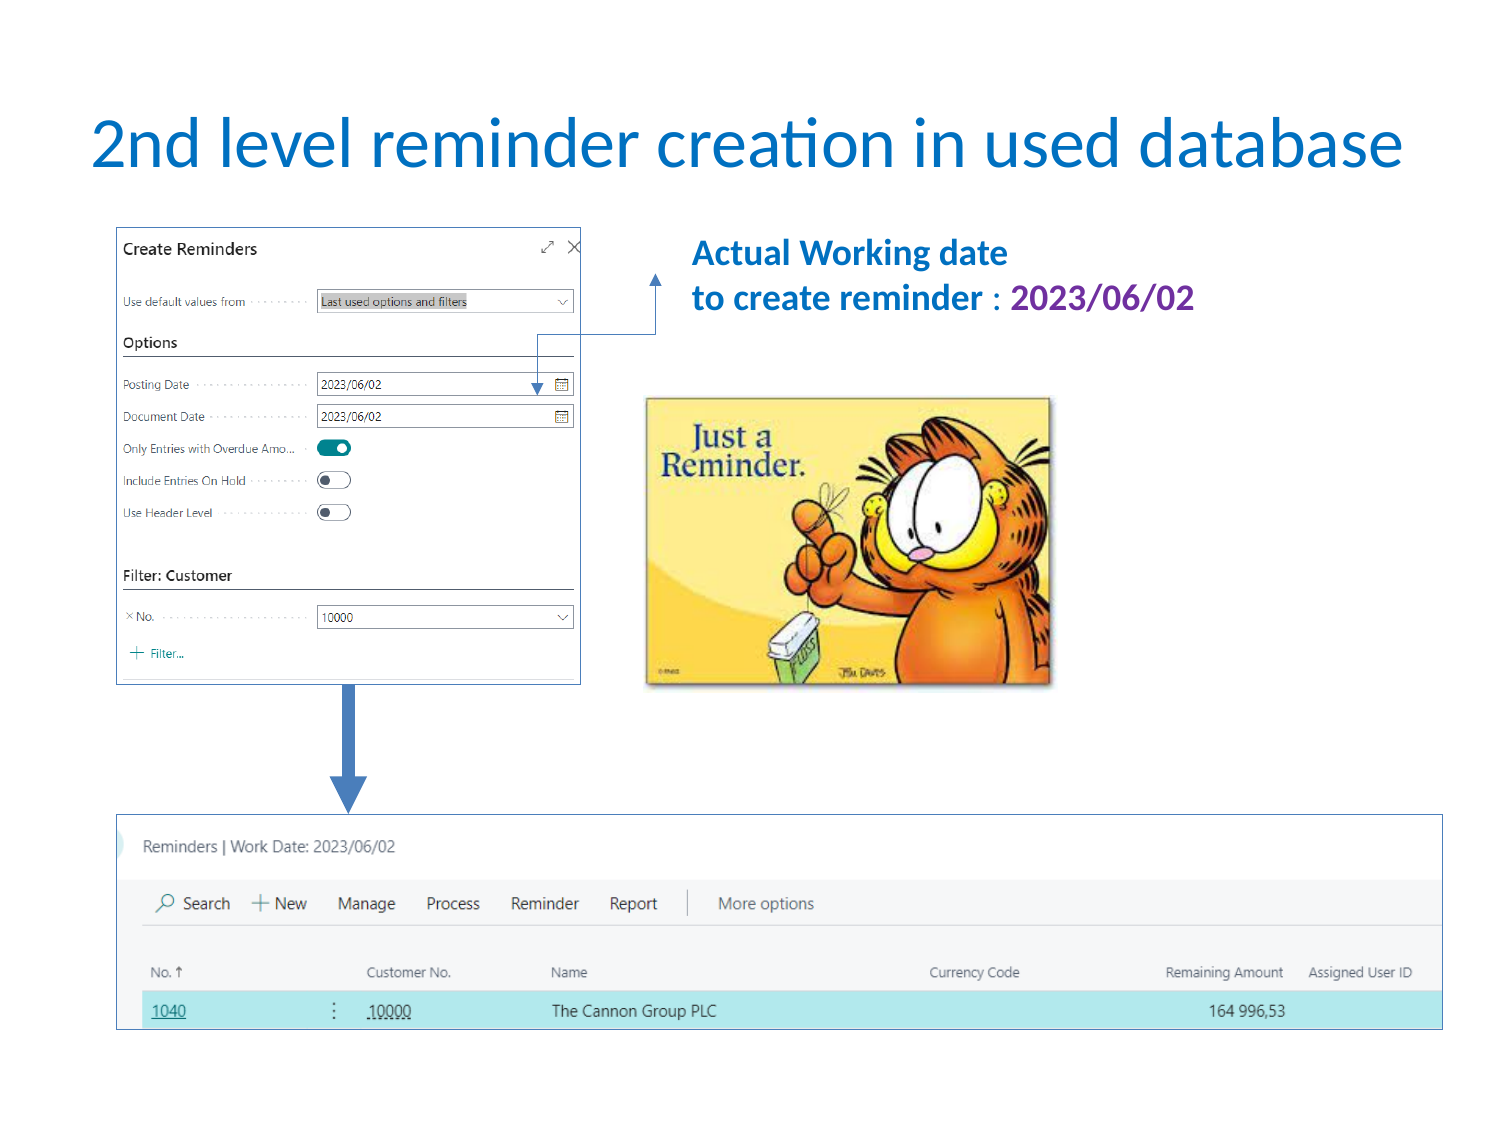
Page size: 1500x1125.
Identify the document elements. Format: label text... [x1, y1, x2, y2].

picture [115, 227, 581, 685]
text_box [535, 275, 658, 394]
title 2nd level reminder creation in used database [75, 45, 1425, 233]
picture [115, 813, 1444, 1031]
picture [643, 395, 1058, 693]
text_box Actual Working date to create reminder : 2023/06/02 [677, 220, 1210, 326]
